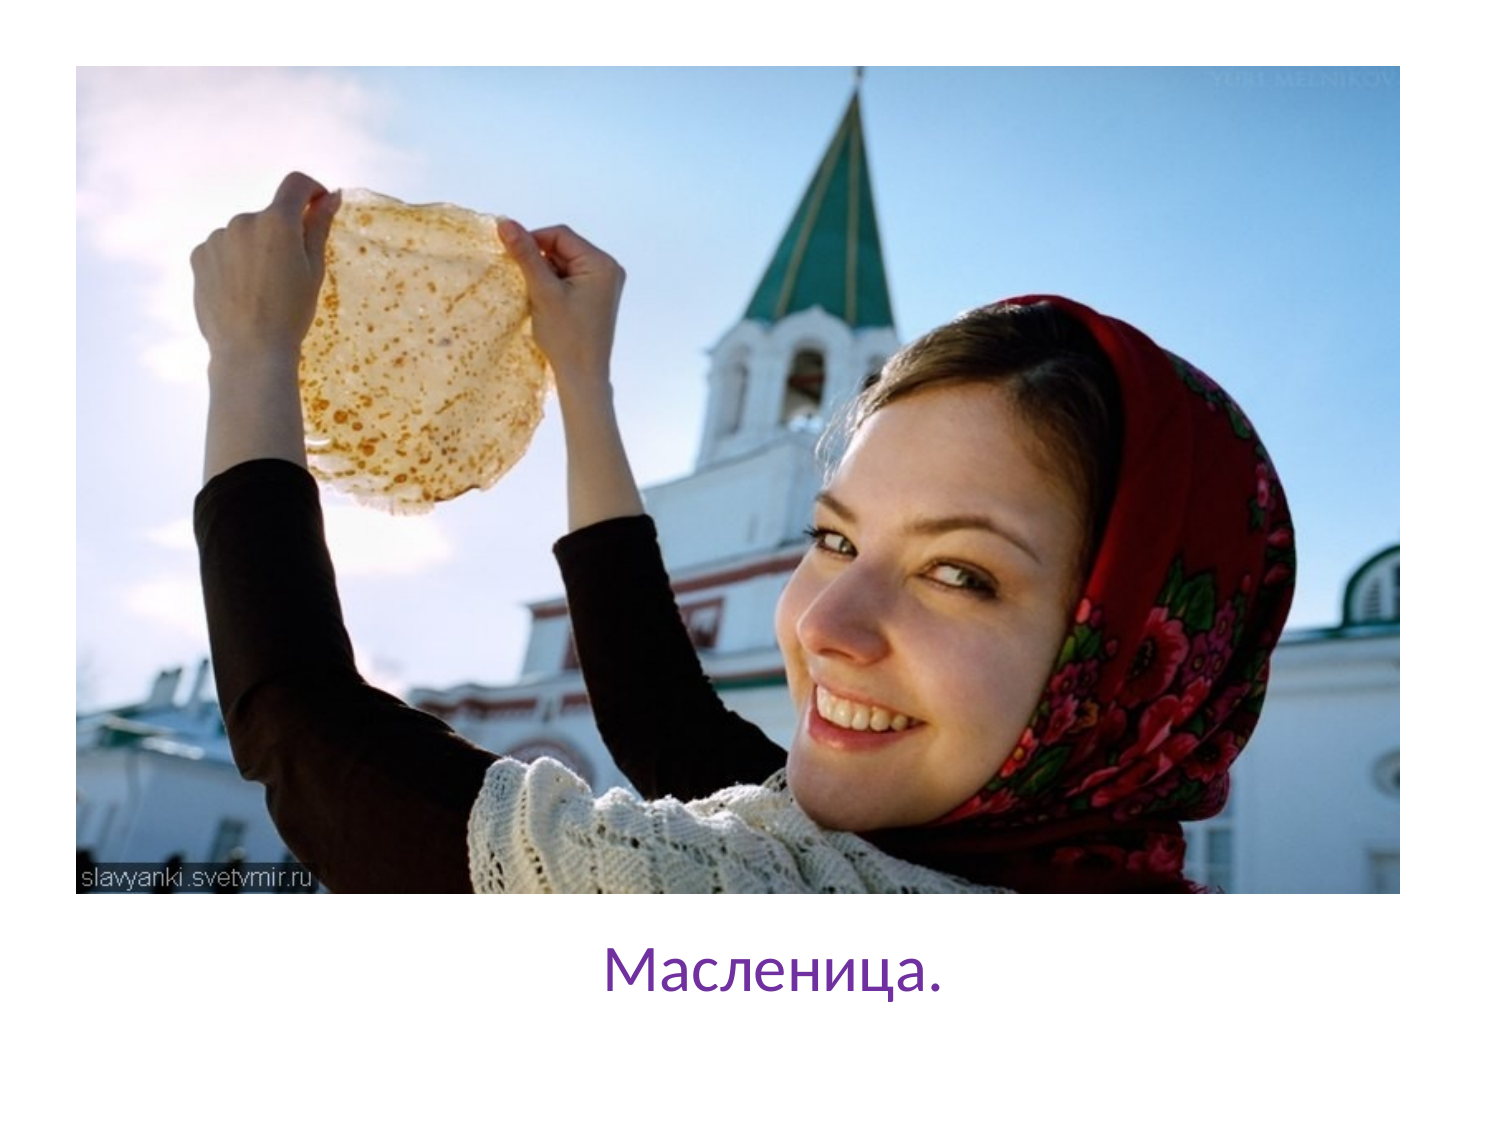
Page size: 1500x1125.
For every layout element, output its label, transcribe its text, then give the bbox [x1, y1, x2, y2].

subtitle Масленица. [123, 916, 1424, 1047]
picture [76, 66, 1400, 894]
